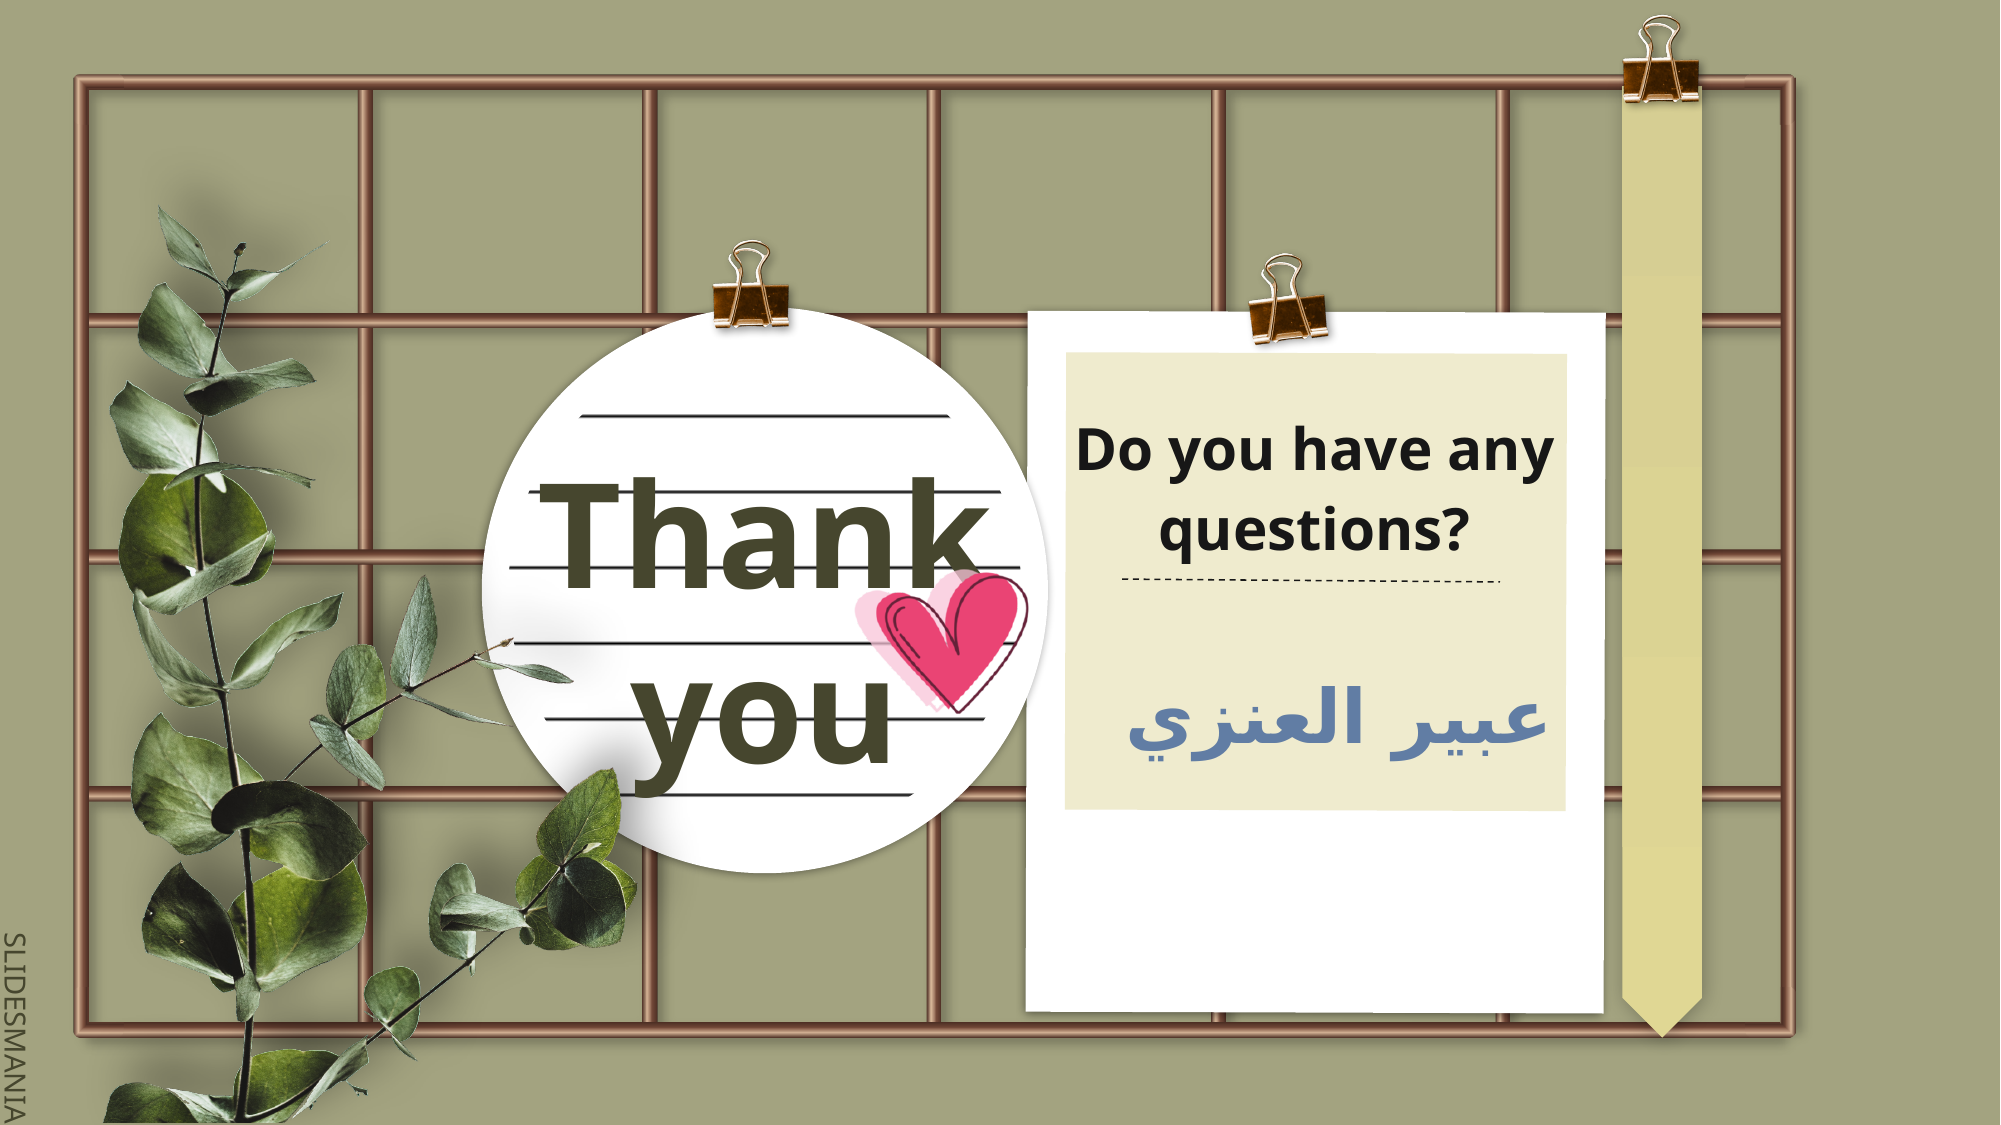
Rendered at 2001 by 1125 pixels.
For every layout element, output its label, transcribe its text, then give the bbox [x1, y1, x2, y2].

title Thank you [506, 554, 823, 680]
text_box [1121, 578, 1501, 583]
text_box عبير العنزي [1046, 661, 1632, 767]
picture [68, 0, 1814, 1123]
subtitle Do you have any questions? [1052, 381, 1577, 500]
